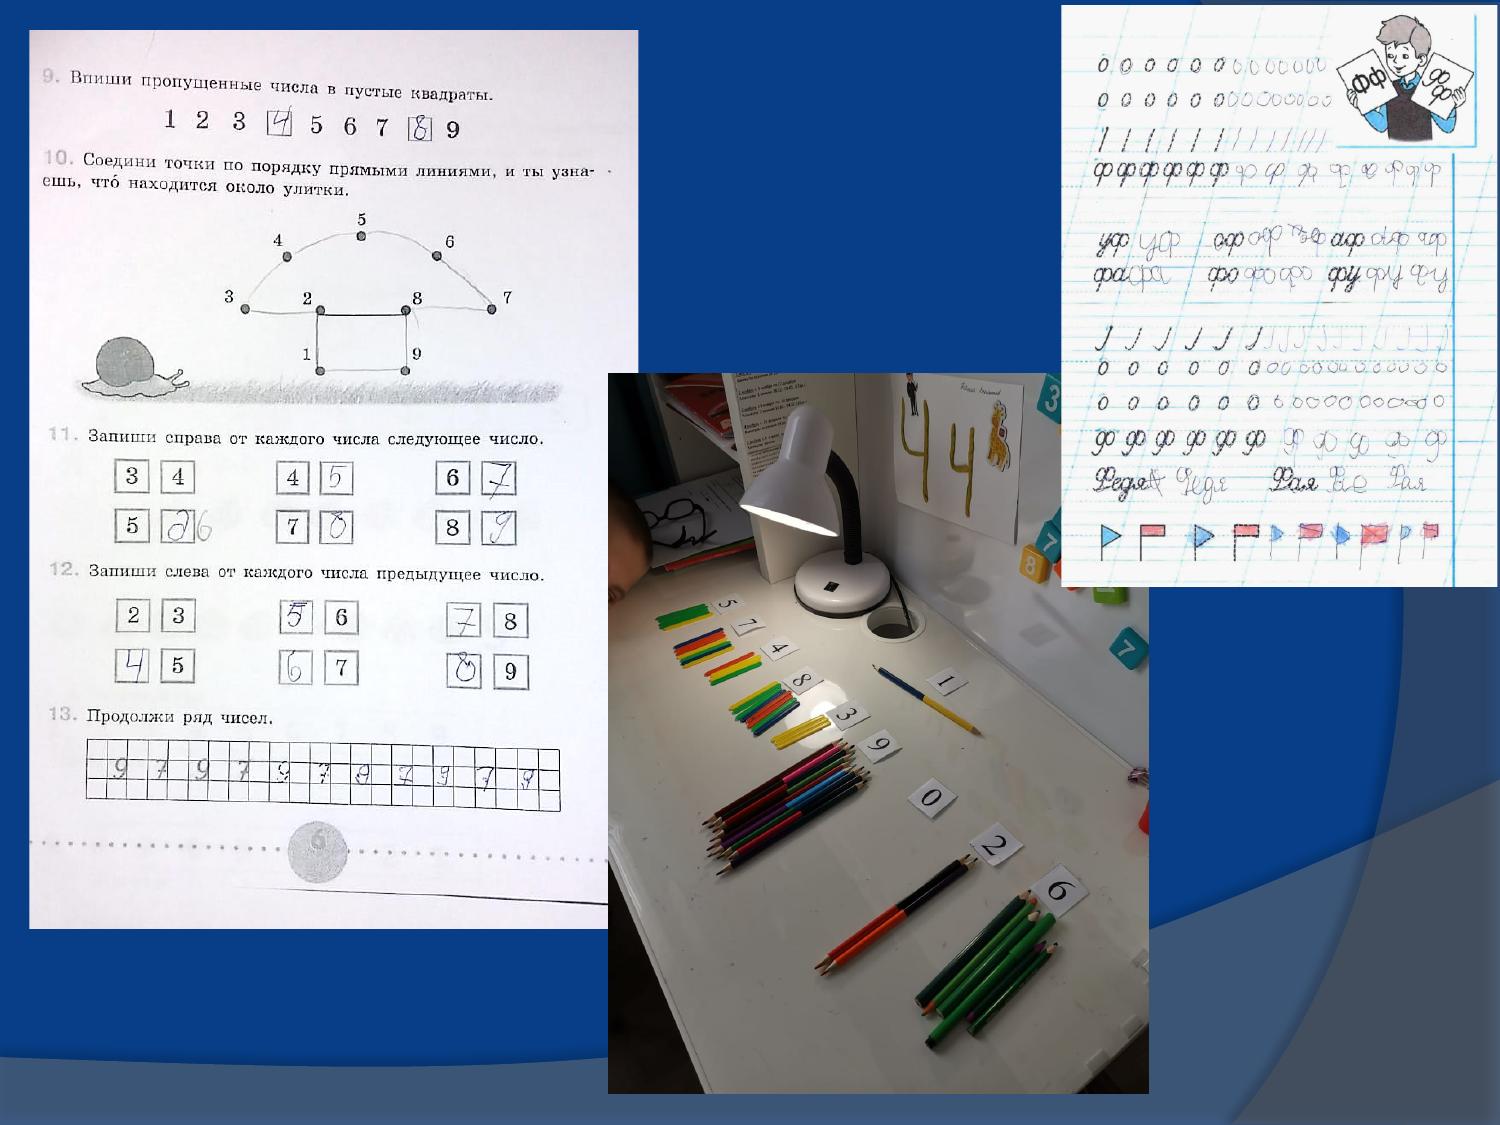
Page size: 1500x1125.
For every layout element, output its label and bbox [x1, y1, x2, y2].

picture [608, 373, 1149, 1095]
picture [1061, 5, 1498, 587]
picture [29, 30, 639, 929]
